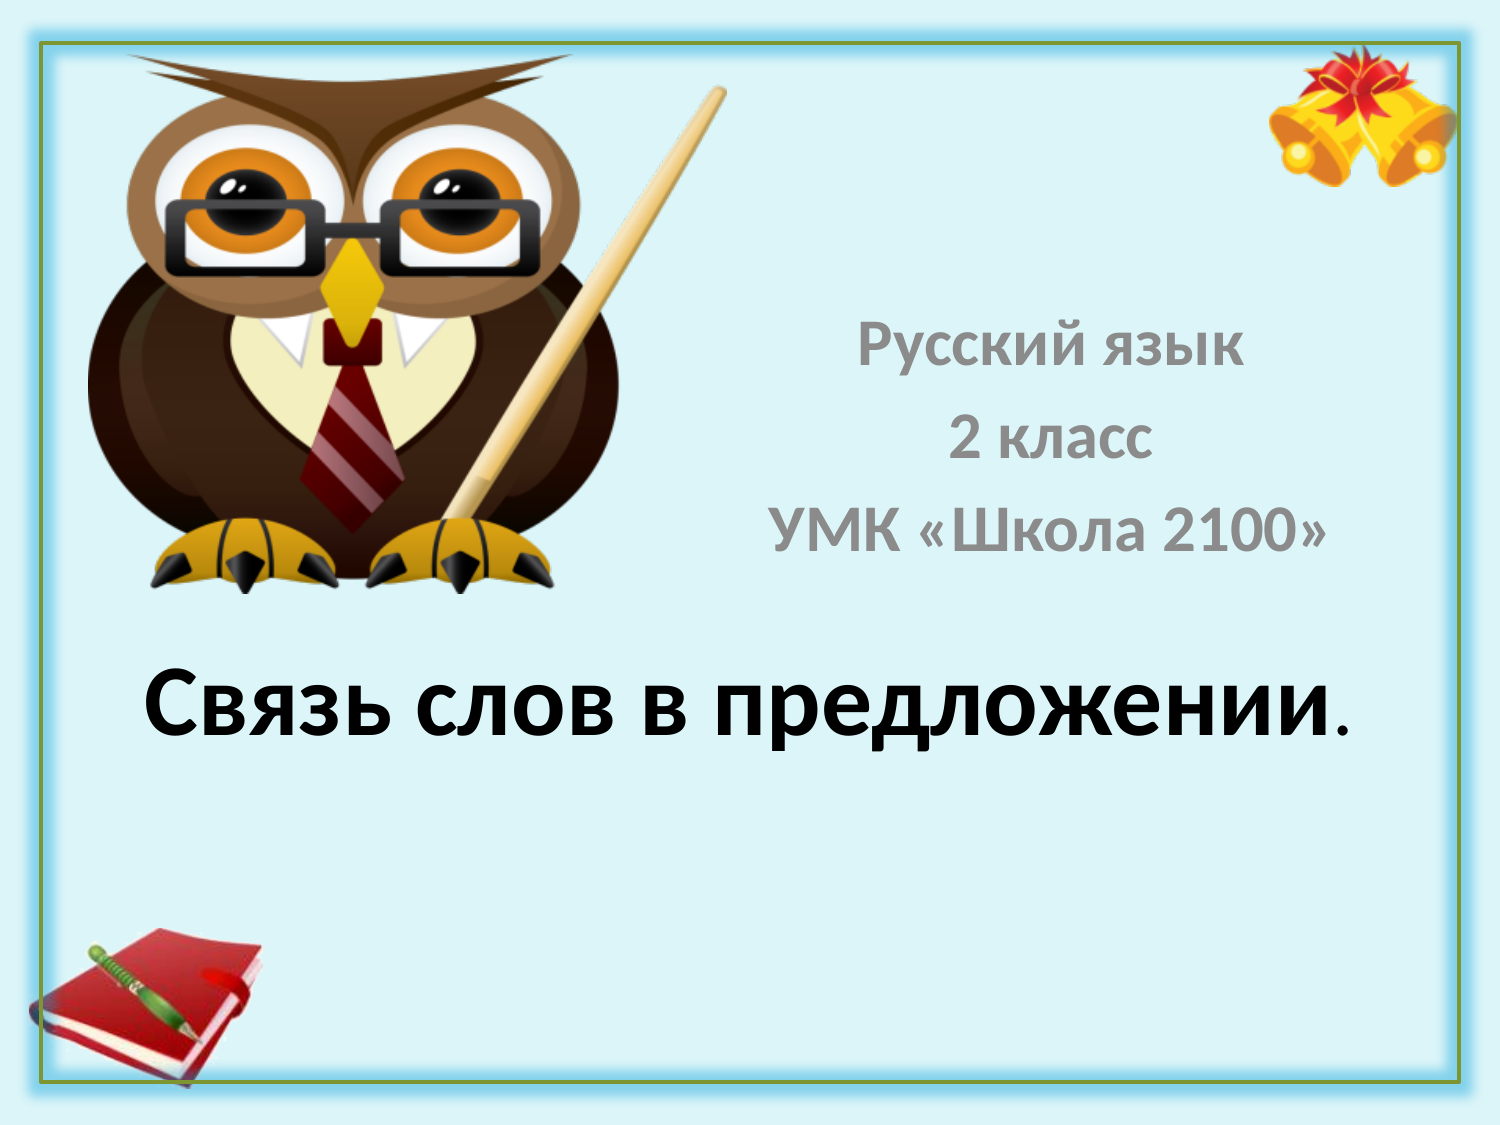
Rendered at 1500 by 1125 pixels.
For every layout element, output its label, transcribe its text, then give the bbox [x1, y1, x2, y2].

title Связь слов в предложении. [112, 591, 1388, 816]
subtitle Русский язык 2 класс УМК «Школа 2100» [731, 290, 1424, 591]
picture [1269, 45, 1457, 187]
picture [43, 928, 263, 1080]
picture [88, 54, 727, 594]
picture [29, 928, 263, 1089]
